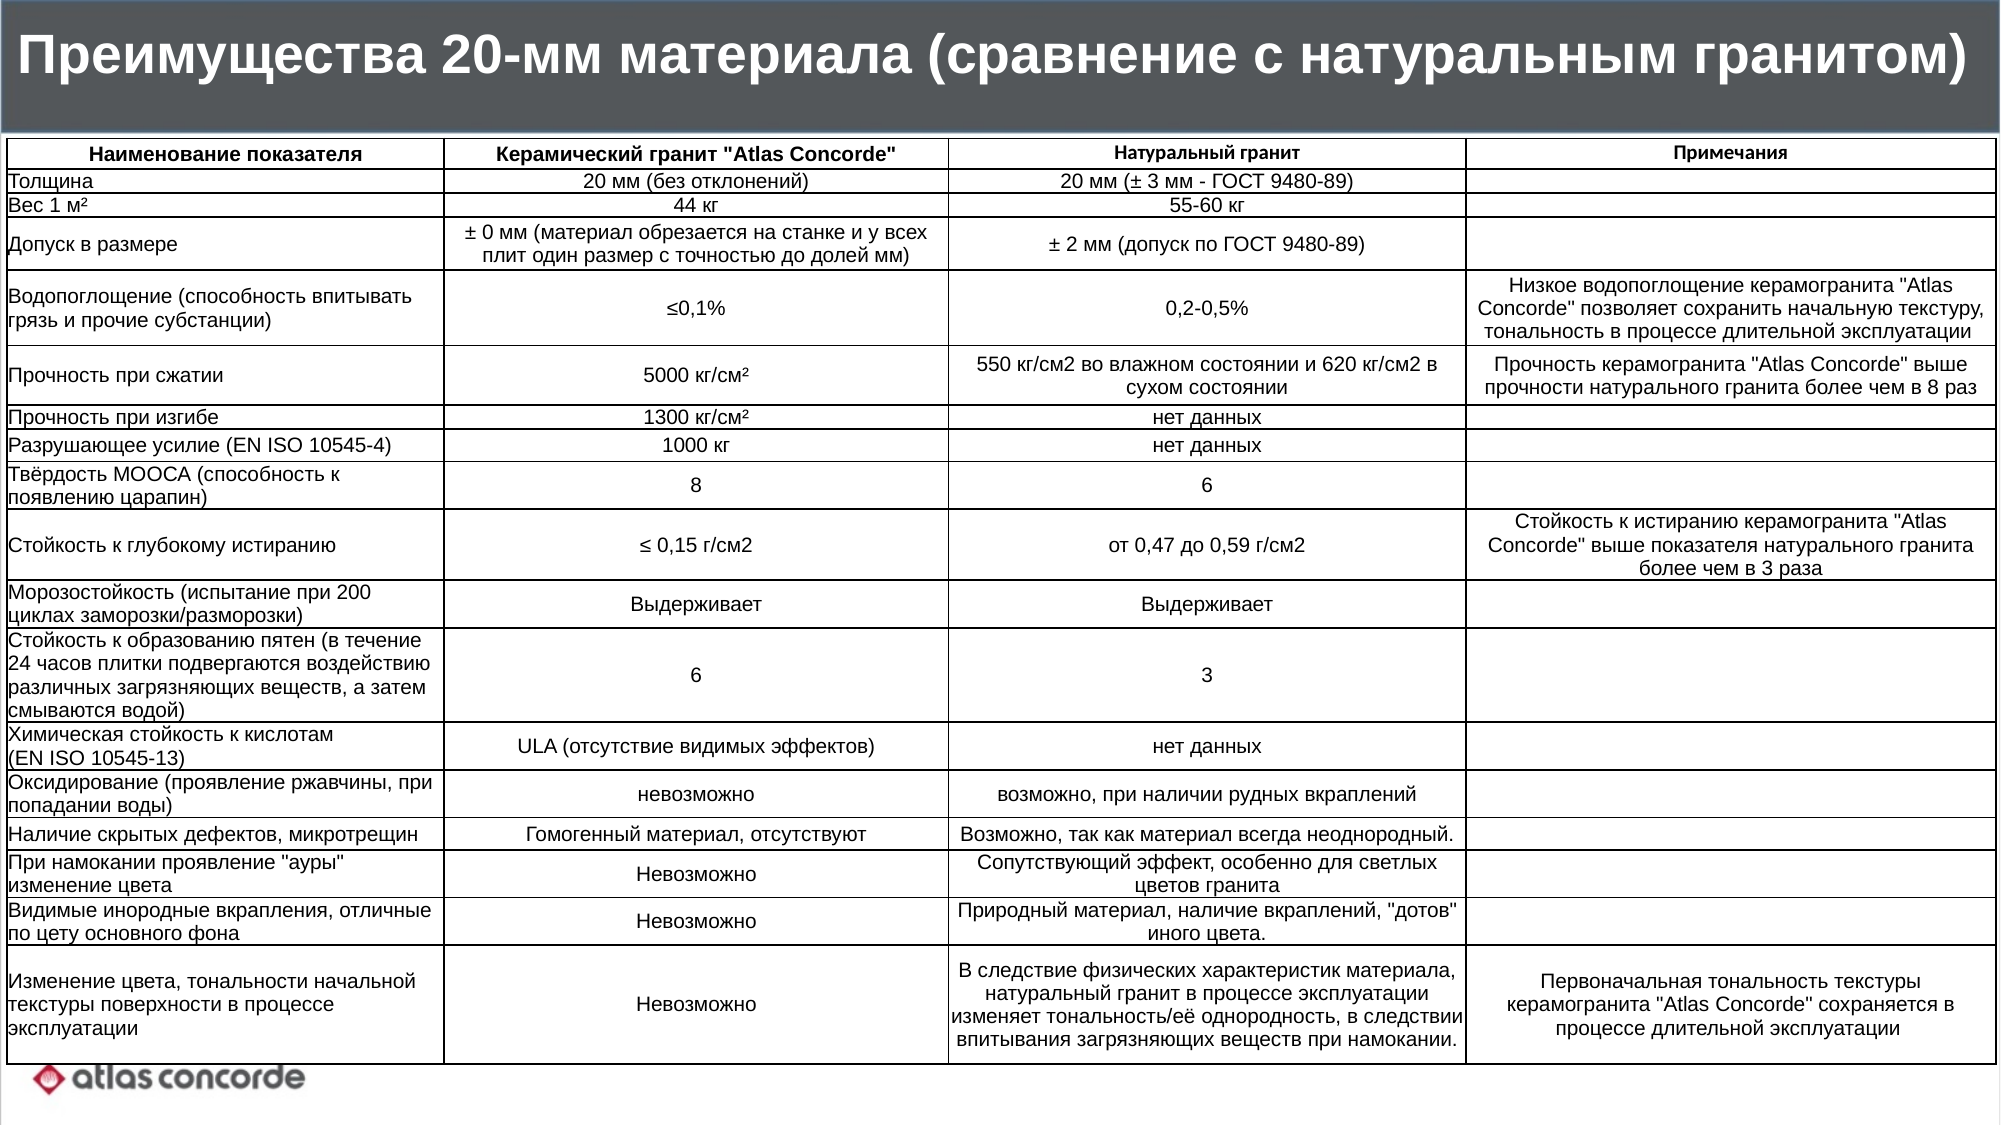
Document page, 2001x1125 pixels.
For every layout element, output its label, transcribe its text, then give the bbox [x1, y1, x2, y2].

table_cell Невозможно [445, 851, 948, 897]
table_cell ± 0 мм (материал обрезается на станке и у всех плит один размер с точностью до долей мм) [445, 218, 948, 269]
table_cell 55-60 кг [949, 194, 1465, 216]
table_cell При намокании проявление "ауры" изменение цвета [8, 851, 443, 897]
table_cell 8 [445, 462, 948, 508]
table_cell [1467, 194, 1995, 216]
text_box Преимущества 20-мм материала (сравнение с натуральным гранитом) [0, 11, 2000, 93]
table_header Наименование показателя [8, 139, 443, 168]
table_header Натуральный гранит [949, 139, 1465, 168]
table_cell Первоначальная тональность текстуры керамогранита "Atlas Concorde" сохраняется в процессе длительной эксплуатации [1467, 946, 1995, 1063]
table_cell [1467, 629, 1995, 721]
table_cell Прочность при изгибе [8, 406, 443, 428]
picture [0, 0, 2001, 1125]
table_cell [1467, 851, 1995, 897]
table_cell Гомогенный материал, отсутствуют [445, 818, 948, 849]
table_cell Допуск в размере [8, 218, 443, 269]
table_cell Морозостойкость (испытание при 200 циклах заморозки/разморозки) [8, 581, 443, 627]
table_cell Изменение цвета, тональности начальной текстуры поверхности в процессе эксплуатации [8, 946, 443, 1063]
table_cell 0,2-0,5% [949, 271, 1465, 345]
table_cell Разрушающее усилие (EN ISO 10545-4) [8, 430, 443, 461]
table_cell Низкое водопоглощение керамогранита "Atlas Concorde" позволяет сохранить начальную текстуру, тональность в процессе длительной эксплуатации [1467, 271, 1995, 345]
table_cell Возможно, так как материал всегда неоднородный. [949, 818, 1465, 849]
table_cell Оксидирование (проявление ржавчины, при попадании воды) [8, 771, 443, 817]
table_cell невозможно [445, 771, 948, 817]
table_cell 5000 кг/см² [445, 346, 948, 404]
table_cell 44 кг [445, 194, 948, 216]
table_cell Стойкость к образованию пятен (в течение 24 часов плитки подвергаются воздействию различных загрязняющих веществ, а затем смываются водой) [8, 629, 443, 721]
table_cell 6 [949, 462, 1465, 508]
table_cell 1300 кг/см² [445, 406, 948, 428]
table_cell Невозможно [445, 946, 948, 1063]
table_cell Наличие скрытых дефектов, микротрещин [8, 818, 443, 849]
table_cell ≤ 0,15 г/см2 [445, 510, 948, 579]
table_cell 6 [445, 629, 948, 721]
table_cell от 0,47 до 0,59 г/см2 [949, 510, 1465, 579]
table_cell Твёрдость МООСА (способность к появлению царапин) [8, 462, 443, 508]
table_cell Невозможно [445, 898, 948, 944]
table_cell ± 2 мм (допуск по ГОСТ 9480-89) [949, 218, 1465, 269]
table_cell Выдерживает [949, 581, 1465, 627]
table_cell ULA (отсутствие видимых эффектов) [445, 723, 948, 769]
table_cell [1467, 723, 1995, 769]
table_cell 3 [949, 629, 1465, 721]
table_header Керамический гранит "Atlas Concorde" [445, 139, 948, 168]
table_cell [1467, 581, 1995, 627]
table_cell Водопоглощение (способность впитывать грязь и прочие субстанции) [8, 271, 443, 345]
table_cell 20 мм (± 3 мм - ГОСТ 9480-89) [949, 170, 1465, 192]
table_header Примечания [1467, 139, 1995, 168]
table_cell Видимые инородные вкрапления, отличные по цету основного фона [8, 898, 443, 944]
table_cell нет данных [949, 430, 1465, 461]
table_cell [1467, 898, 1995, 944]
table_cell Прочность при сжатии [8, 346, 443, 404]
table_cell Сопутствующий эффект, особенно для светлых цветов гранита [949, 851, 1465, 897]
table_cell ≤0,1% [445, 271, 948, 345]
table_cell [1467, 771, 1995, 817]
table_cell Толщина [8, 170, 443, 192]
table_cell 1000 кг [445, 430, 948, 461]
table_cell нет данных [949, 406, 1465, 428]
table_cell Стойкость к истиранию керамогранита "Atlas Concorde" выше показателя натурального гранита более чем в 3 раза [1467, 510, 1995, 579]
table_cell Химическая стойкость к кислотам (EN ISO 10545-13) [8, 723, 443, 769]
table_cell [1467, 218, 1995, 269]
table_cell В следствие физических характеристик материала, натуральный гранит в процессе эксплуатации изменяет тональность/её однородность, в следствии впитывания загрязняющих веществ при намокании. [949, 946, 1465, 1063]
table_cell возможно, при наличии рудных вкраплений [949, 771, 1465, 817]
table_cell Прочность керамогранита "Atlas Concorde" выше прочности натурального гранита более чем в 8 раз [1467, 346, 1995, 404]
table_cell Стойкость к глубокому истиранию [8, 510, 443, 579]
table_cell 20 мм (без отклонений) [445, 170, 948, 192]
table_cell [1467, 430, 1995, 461]
table_cell нет данных [949, 723, 1465, 769]
table_cell Природный материал, наличие вкраплений, "дотов" иного цвета. [949, 898, 1465, 944]
table_cell Выдерживает [445, 581, 948, 627]
table_cell [1467, 818, 1995, 849]
table_cell [1467, 406, 1995, 428]
table_cell [1467, 462, 1995, 508]
table_cell 550 кг/см2 во влажном состоянии и 620 кг/см2 в сухом состоянии [949, 346, 1465, 404]
table_cell [1467, 170, 1995, 192]
table_cell Вес 1 м² [8, 194, 443, 216]
